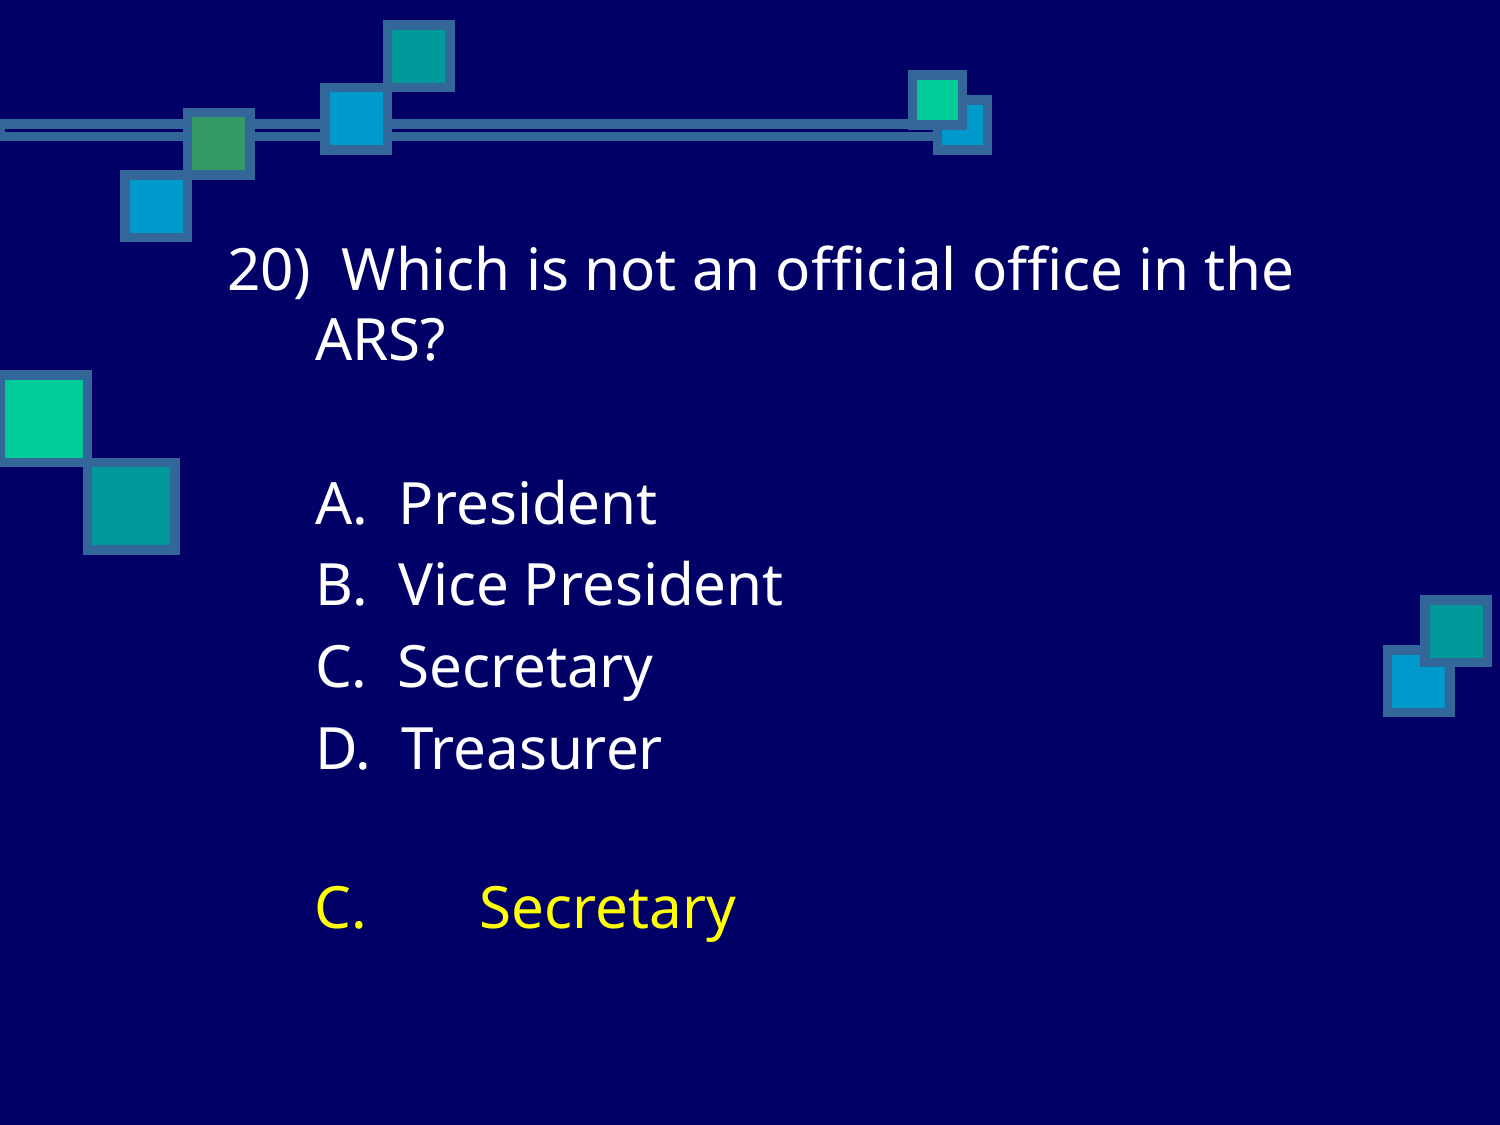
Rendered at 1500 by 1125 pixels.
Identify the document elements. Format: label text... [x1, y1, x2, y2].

text_box C. Secretary [225, 862, 950, 948]
list 20) Which is not an official office in the ARS? A. President B. Vice President C. Secretary D. Treasurer [212, 224, 1375, 838]
